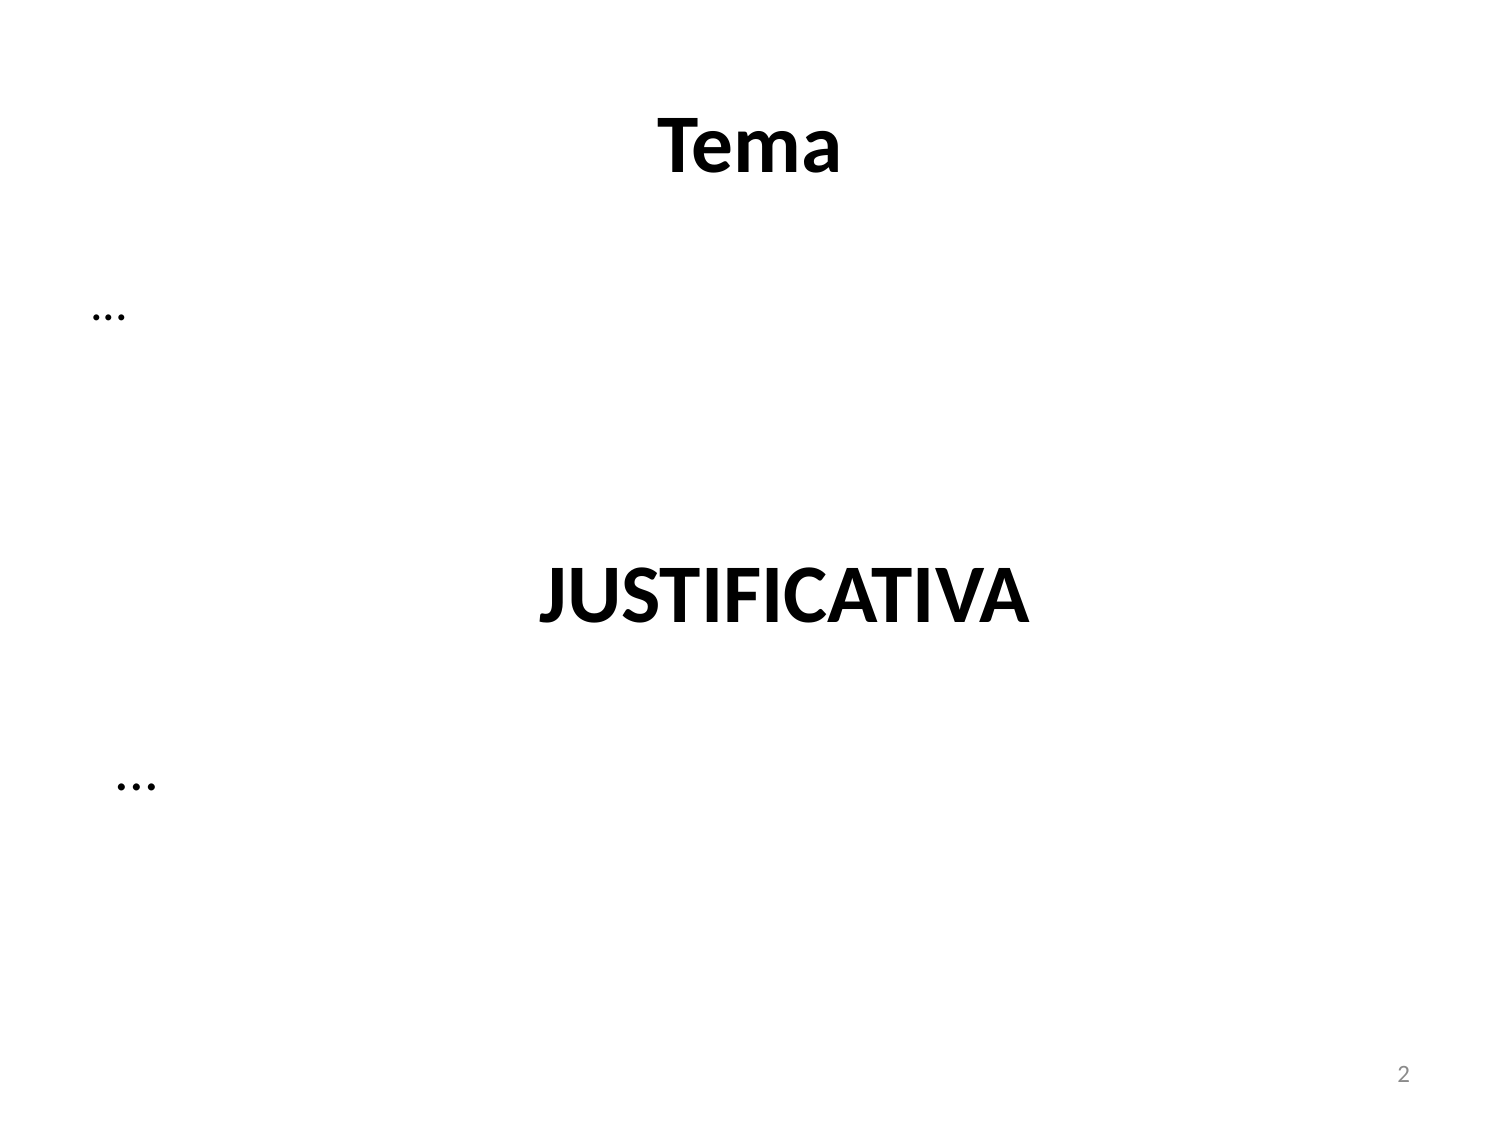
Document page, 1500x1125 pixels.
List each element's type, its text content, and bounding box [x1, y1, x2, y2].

text_box ... [99, 725, 500, 810]
text_box JUSTIFICATIVA [525, 532, 1085, 647]
list ... [75, 262, 1425, 475]
slide_number 2 [1074, 1042, 1425, 1103]
title Tema [75, 45, 1425, 233]
